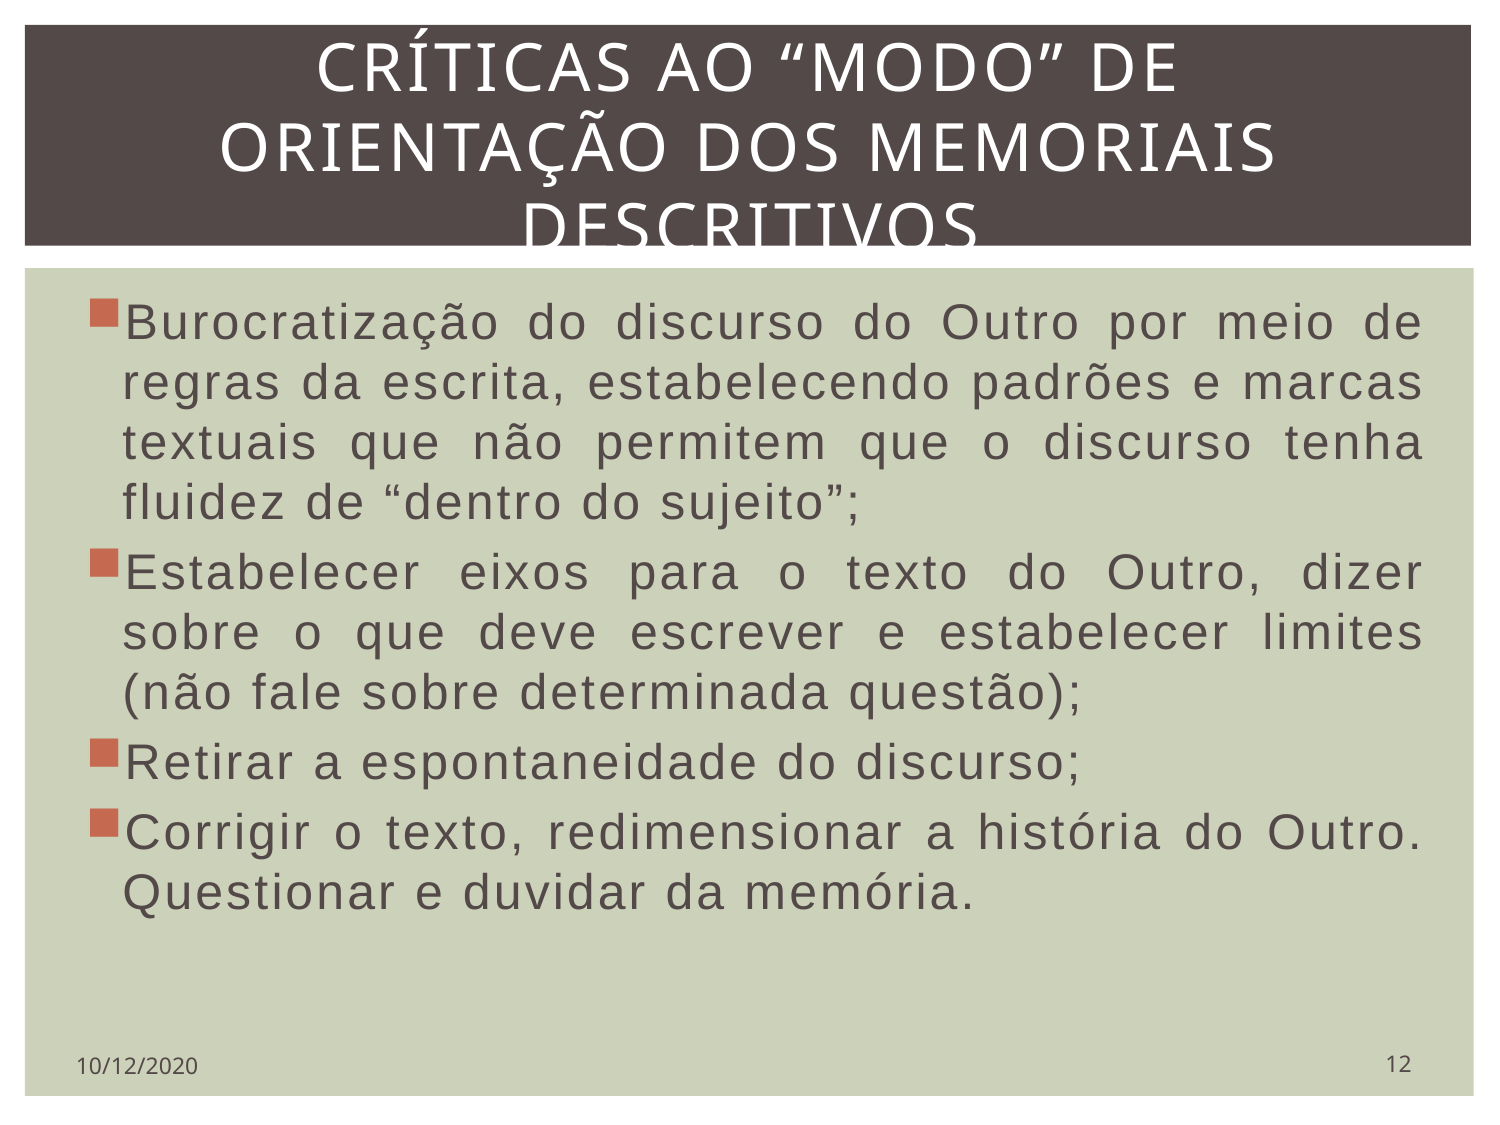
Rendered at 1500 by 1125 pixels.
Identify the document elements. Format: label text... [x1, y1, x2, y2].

list Burocratização do discurso do Outro por meio de regras da escrita, estabelecendo padrões e marcas textuais que não permitem que o discurso tenha fluidez de “dentro do sujeito”; Estabelecer eixos para o texto do Outro, dizer sobre o que deve escrever e estabelecer limites (não fale sobre determinada questão); Retirar a espontaneidade do discurso; Corrigir o texto, redimensionar a história do Outro. Questionar e duvidar da memória. [62, 281, 1442, 1005]
slide_number 12 [1349, 1041, 1448, 1089]
title Críticas ao “modo” de orientação dos Memoriais descritivos [62, 58, 1438, 232]
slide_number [60, 1042, 411, 1088]
